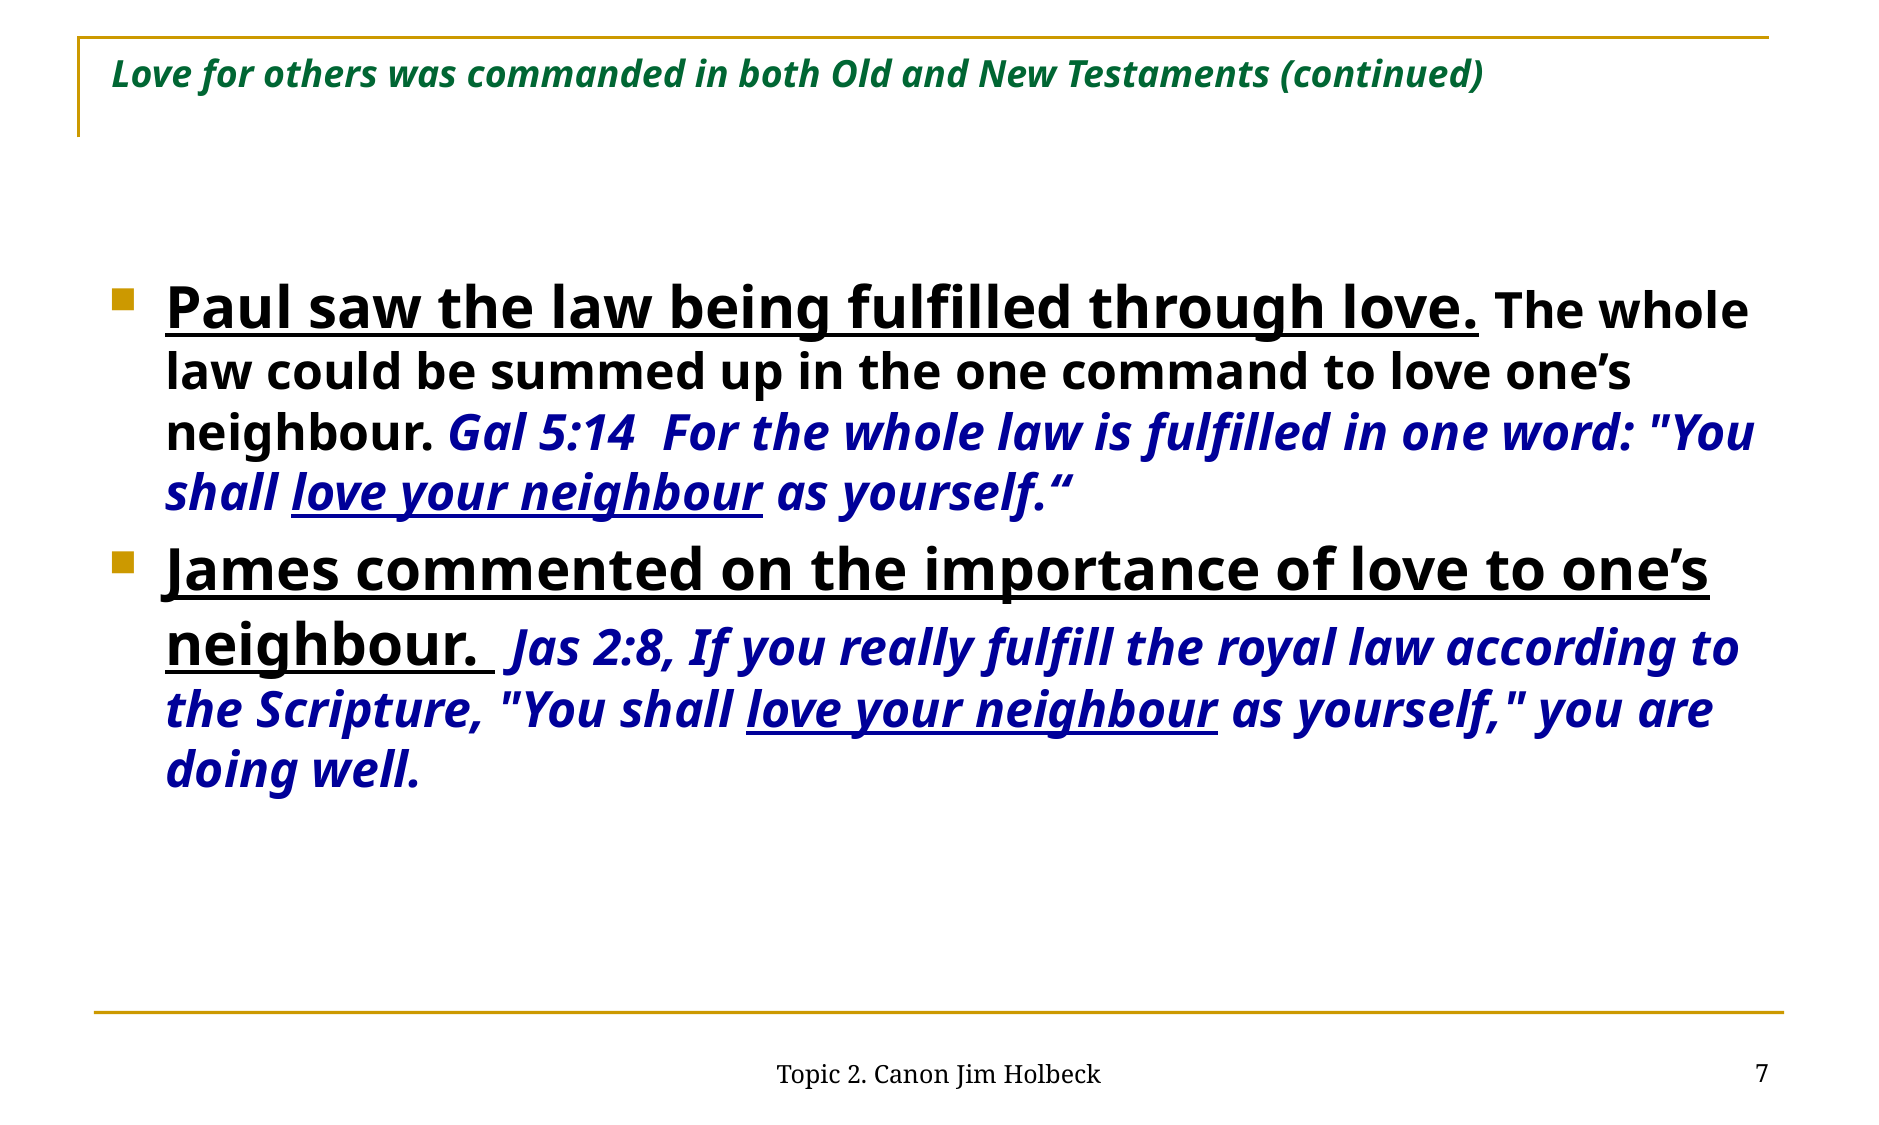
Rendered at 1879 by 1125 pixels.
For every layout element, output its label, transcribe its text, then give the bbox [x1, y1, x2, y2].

list Paul saw the law being fulfilled through love. The whole law could be summed up in the one command to love one’s neighbour. Gal 5:14 For the whole law is fulfilled in one word: "You shall love your neighbour as yourself.“ James commented on the importance of love to one’s neighbour. Jas 2:8, If you really fulfill the royal law according to the Scripture, "You shall love your neighbour as yourself," you are doing well. [93, 262, 1785, 1006]
footer Topic 2. Canon Jim Holbeck [641, 1024, 1237, 1101]
title Love for others was commanded in both Old and New Testaments (continued) [95, 42, 1787, 230]
slide_number 7 [1345, 1023, 1785, 1100]
